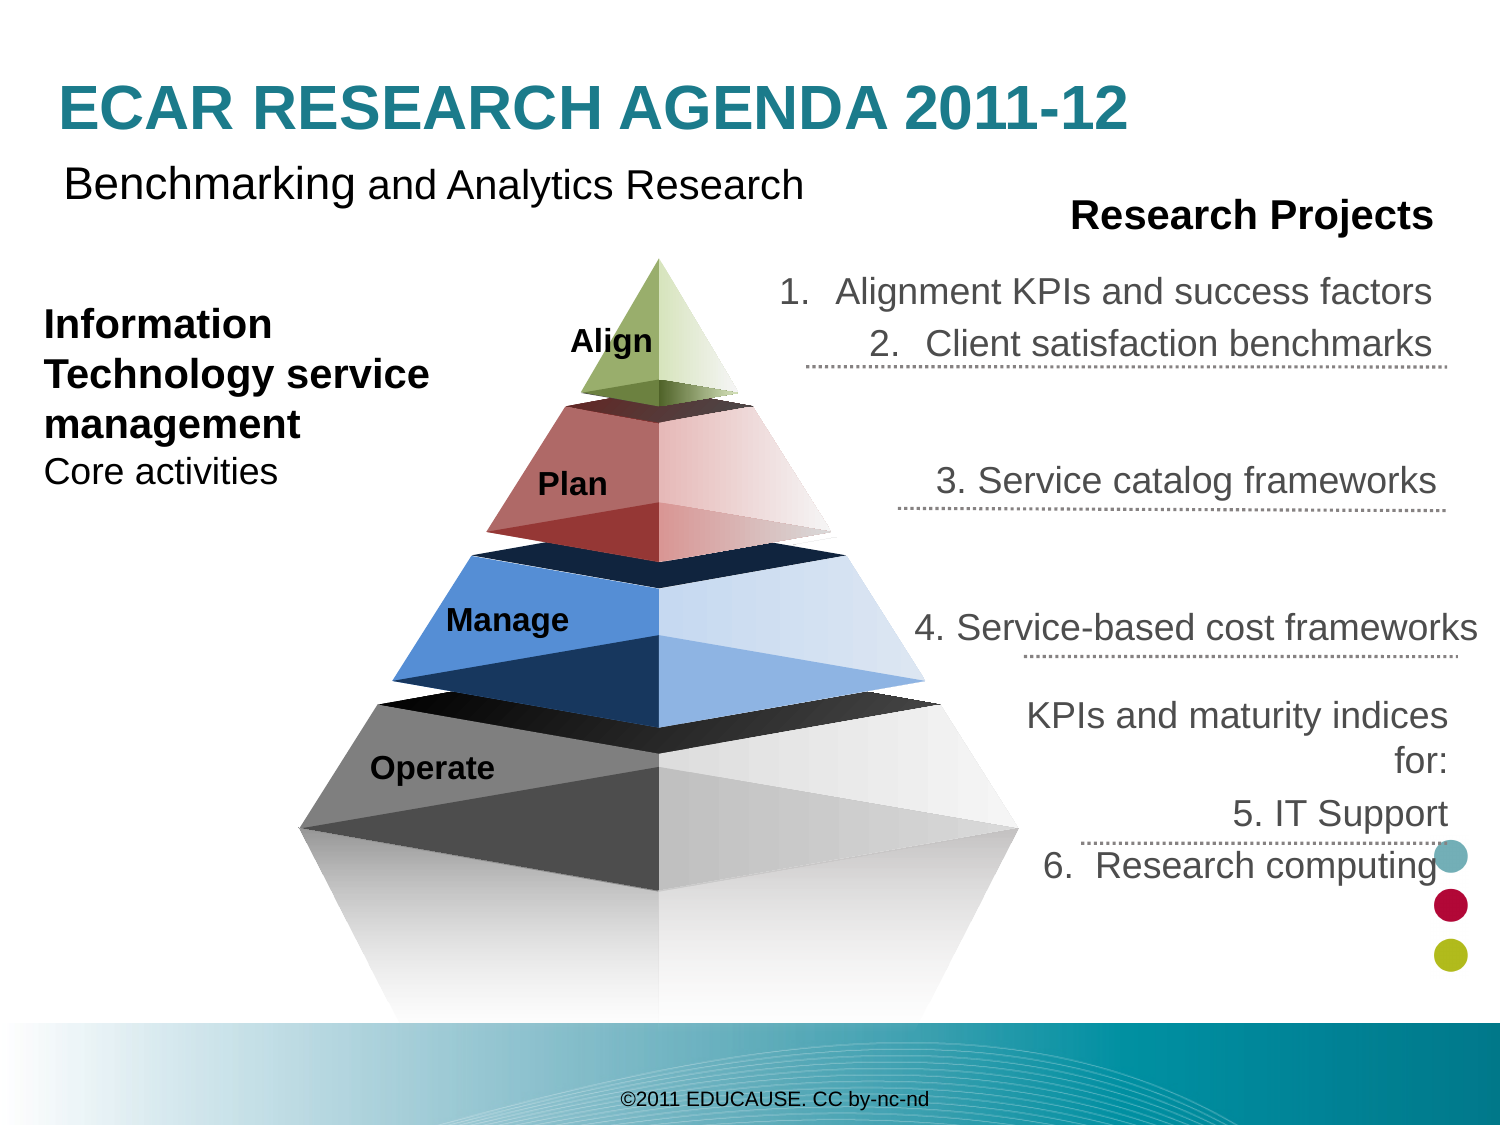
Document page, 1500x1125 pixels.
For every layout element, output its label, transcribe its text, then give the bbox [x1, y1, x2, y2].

text_box Benchmarking and Analytics Research [63, 151, 1008, 211]
text_box Core activities [28, 455, 293, 500]
text_box Research Projects [947, 180, 1450, 245]
picture [0, 1023, 1500, 1125]
picture [1430, 835, 1469, 979]
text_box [298, 257, 1019, 1033]
text_box Alignment KPIs and success factors Client satisfaction benchmarks [764, 252, 1445, 380]
text_box 3. Service catalog frameworks [1024, 441, 1450, 517]
title Ecar research agenda 2011-12 [43, 56, 1419, 152]
text_box 4. Service-based cost frameworks [1024, 588, 1491, 663]
text_box KPIs and maturity indices for: 5. IT Support 6. Research computing [1024, 676, 1461, 901]
text_box Information Technology service management [28, 289, 293, 455]
